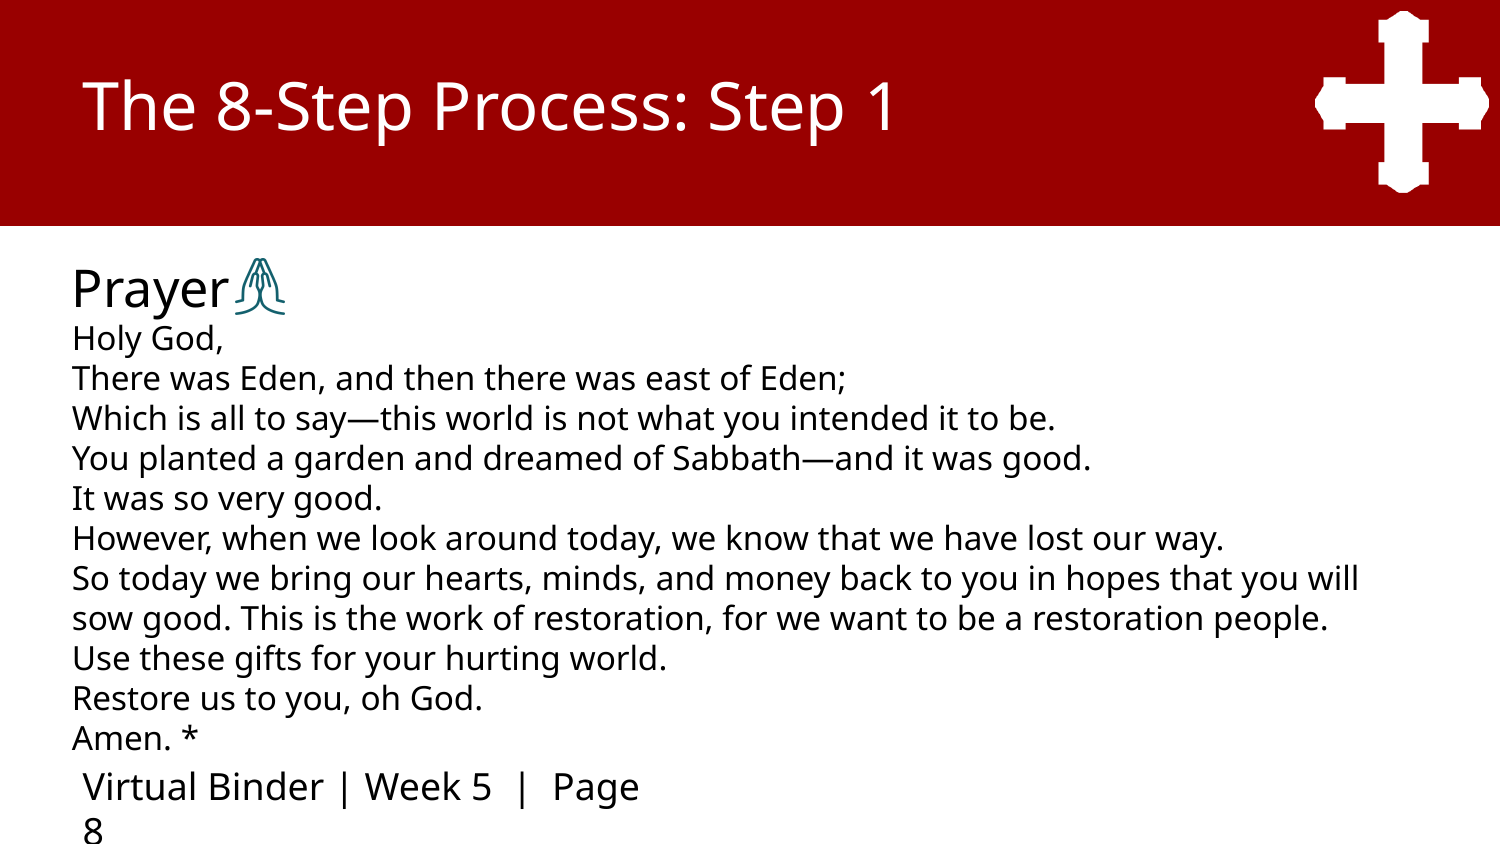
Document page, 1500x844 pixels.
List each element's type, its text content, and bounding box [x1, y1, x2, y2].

title The 8-Step Process: Step 1 [75, 33, 1310, 175]
text_box Virtual Binder | Week 5 | Page 8 [75, 755, 665, 844]
text_box Prayer Holy God, There was Eden, and then there was east of Eden; Which is all to say—this world is not what you intended it to be. You planted a garden and dreamed of Sabbath—and it was good. It was so very good. However, when we look around today, we know that we have lost our way. So today we bring our hearts, minds, and money back to you in hopes that you will sow good. This is the work of restoration, for we want to be a restoration people. Use these gifts for your hurting world. Restore us to you, oh God. Amen. * [63, 246, 1437, 844]
text_box [0, 0, 1500, 226]
picture [235, 257, 285, 315]
picture [1315, 10, 1489, 193]
